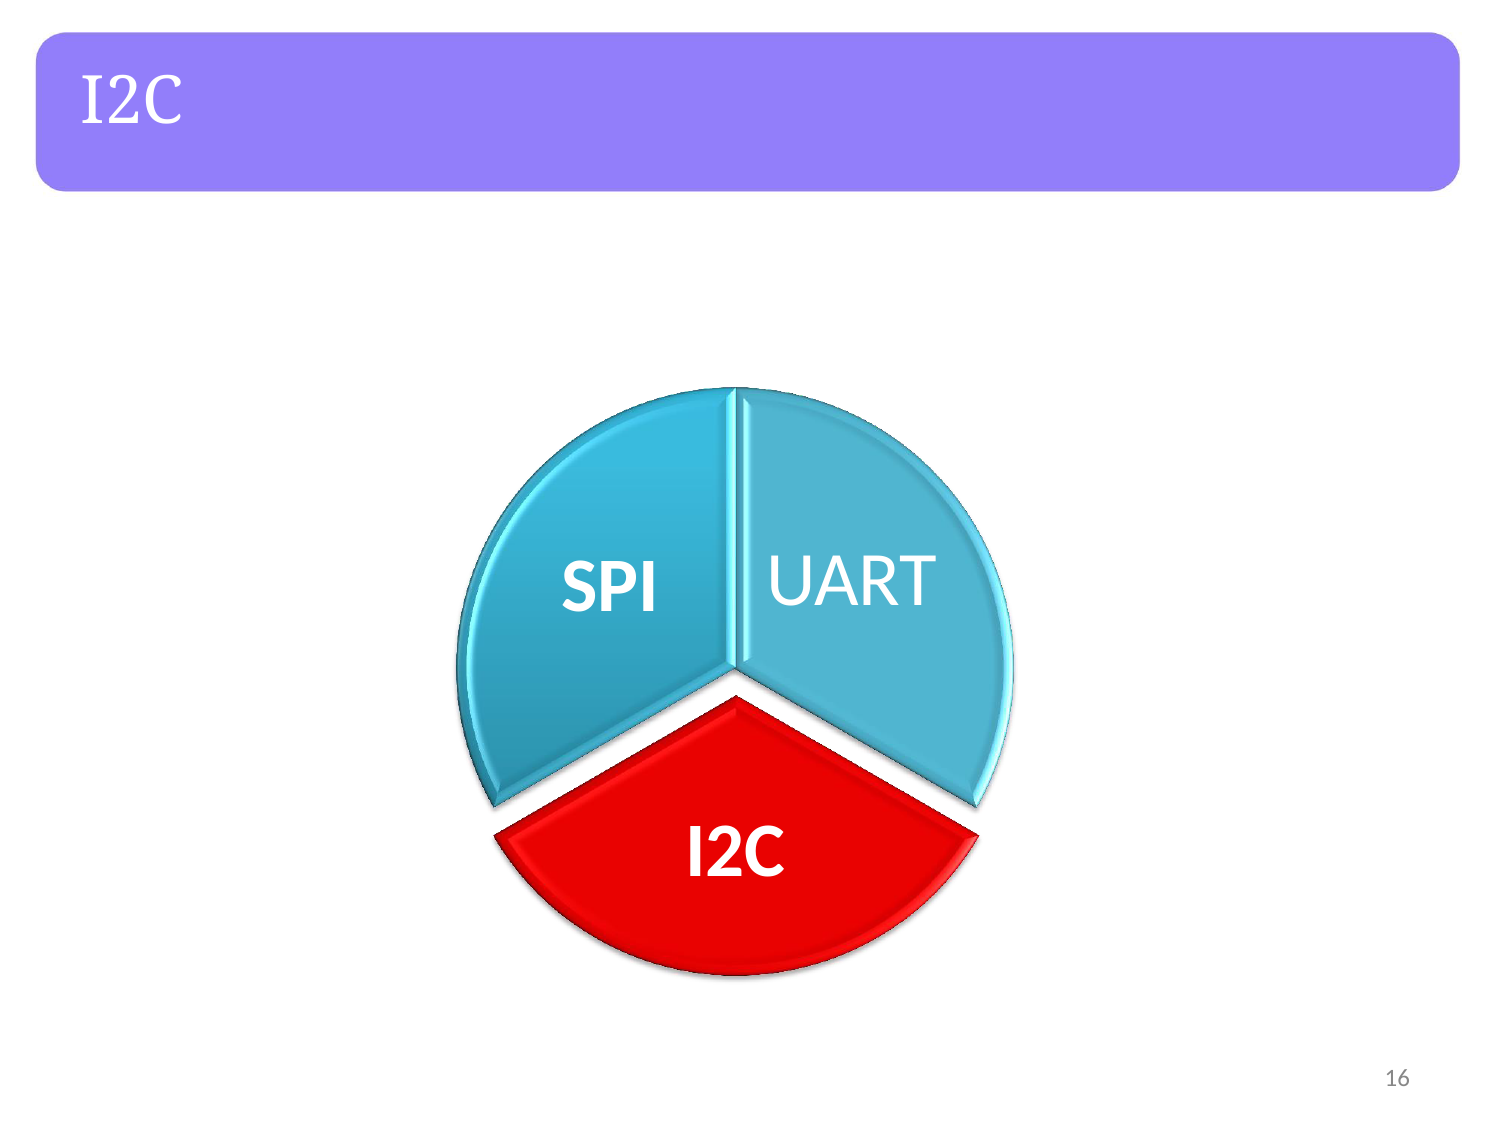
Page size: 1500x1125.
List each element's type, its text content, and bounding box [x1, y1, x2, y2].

text_box SPI [559, 532, 662, 628]
picture [32, 32, 1462, 197]
text_box [743, 386, 1019, 817]
text_box I2C [683, 797, 788, 893]
slide_number ‹#› [1378, 1060, 1417, 1125]
text_box I2C [78, 54, 196, 137]
text_box [485, 691, 986, 986]
text_box [448, 383, 743, 818]
text_box UART [764, 526, 940, 622]
